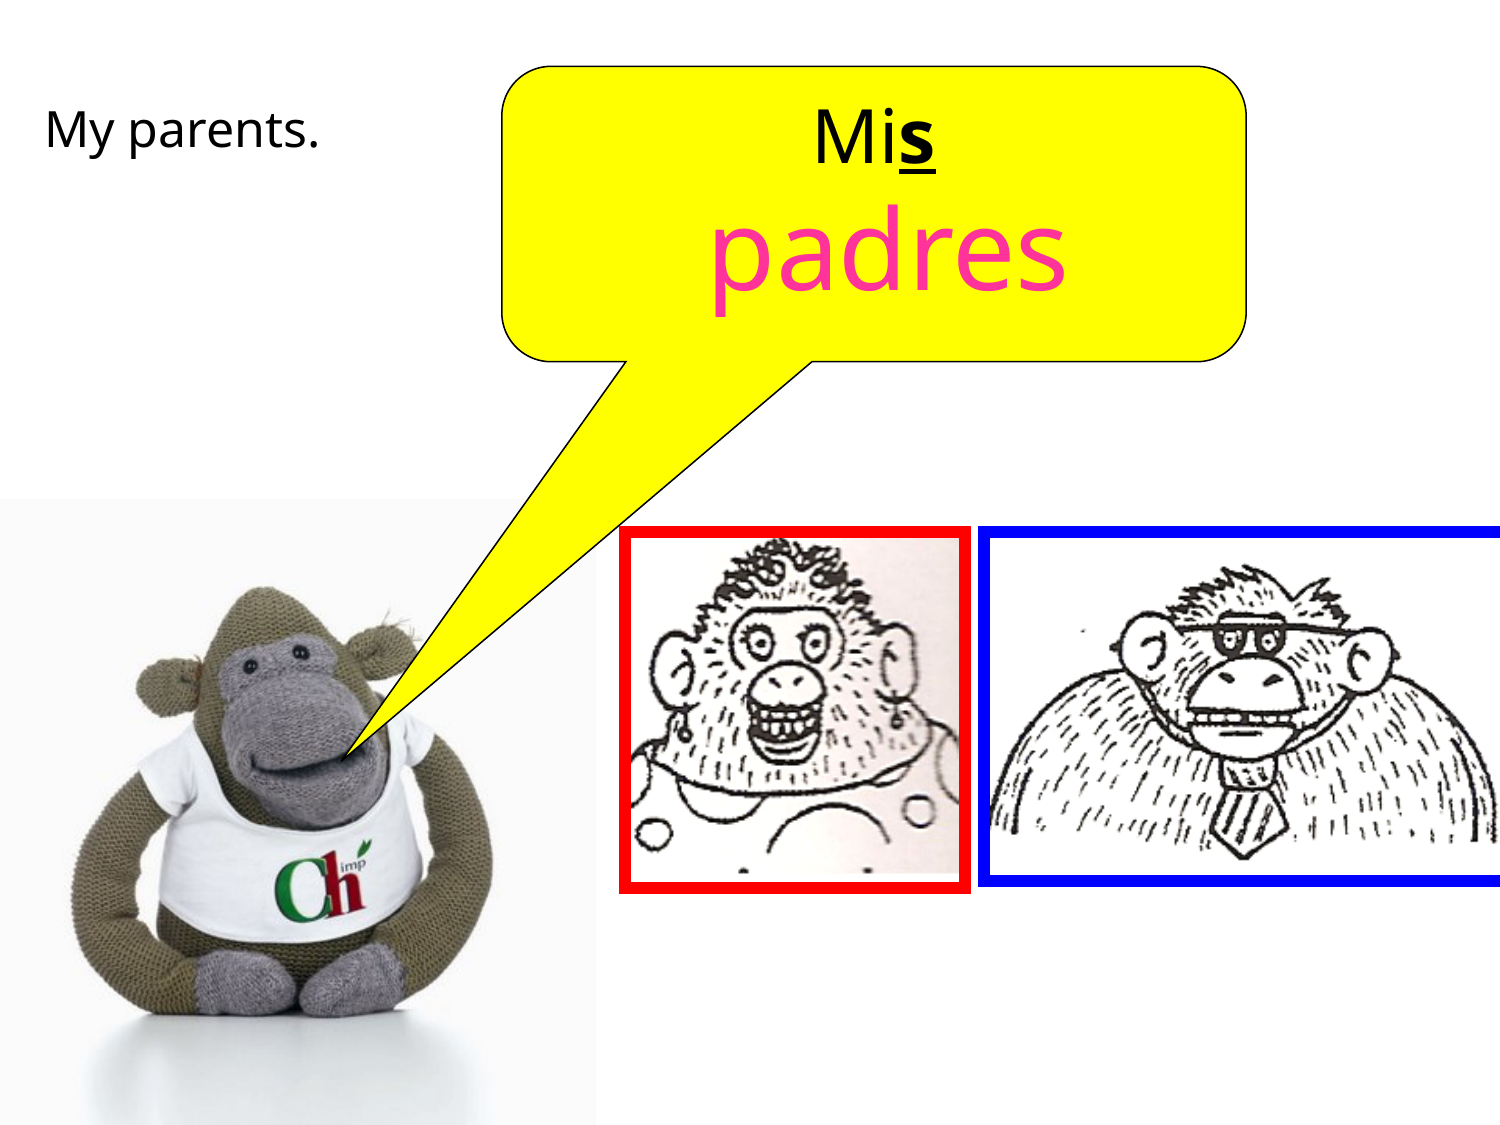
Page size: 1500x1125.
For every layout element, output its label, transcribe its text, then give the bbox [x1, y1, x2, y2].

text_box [631, 538, 959, 882]
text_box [990, 538, 1500, 875]
text_box Mis padres [501, 66, 1247, 545]
text_box My parents. [29, 90, 431, 165]
picture [0, 499, 596, 1125]
